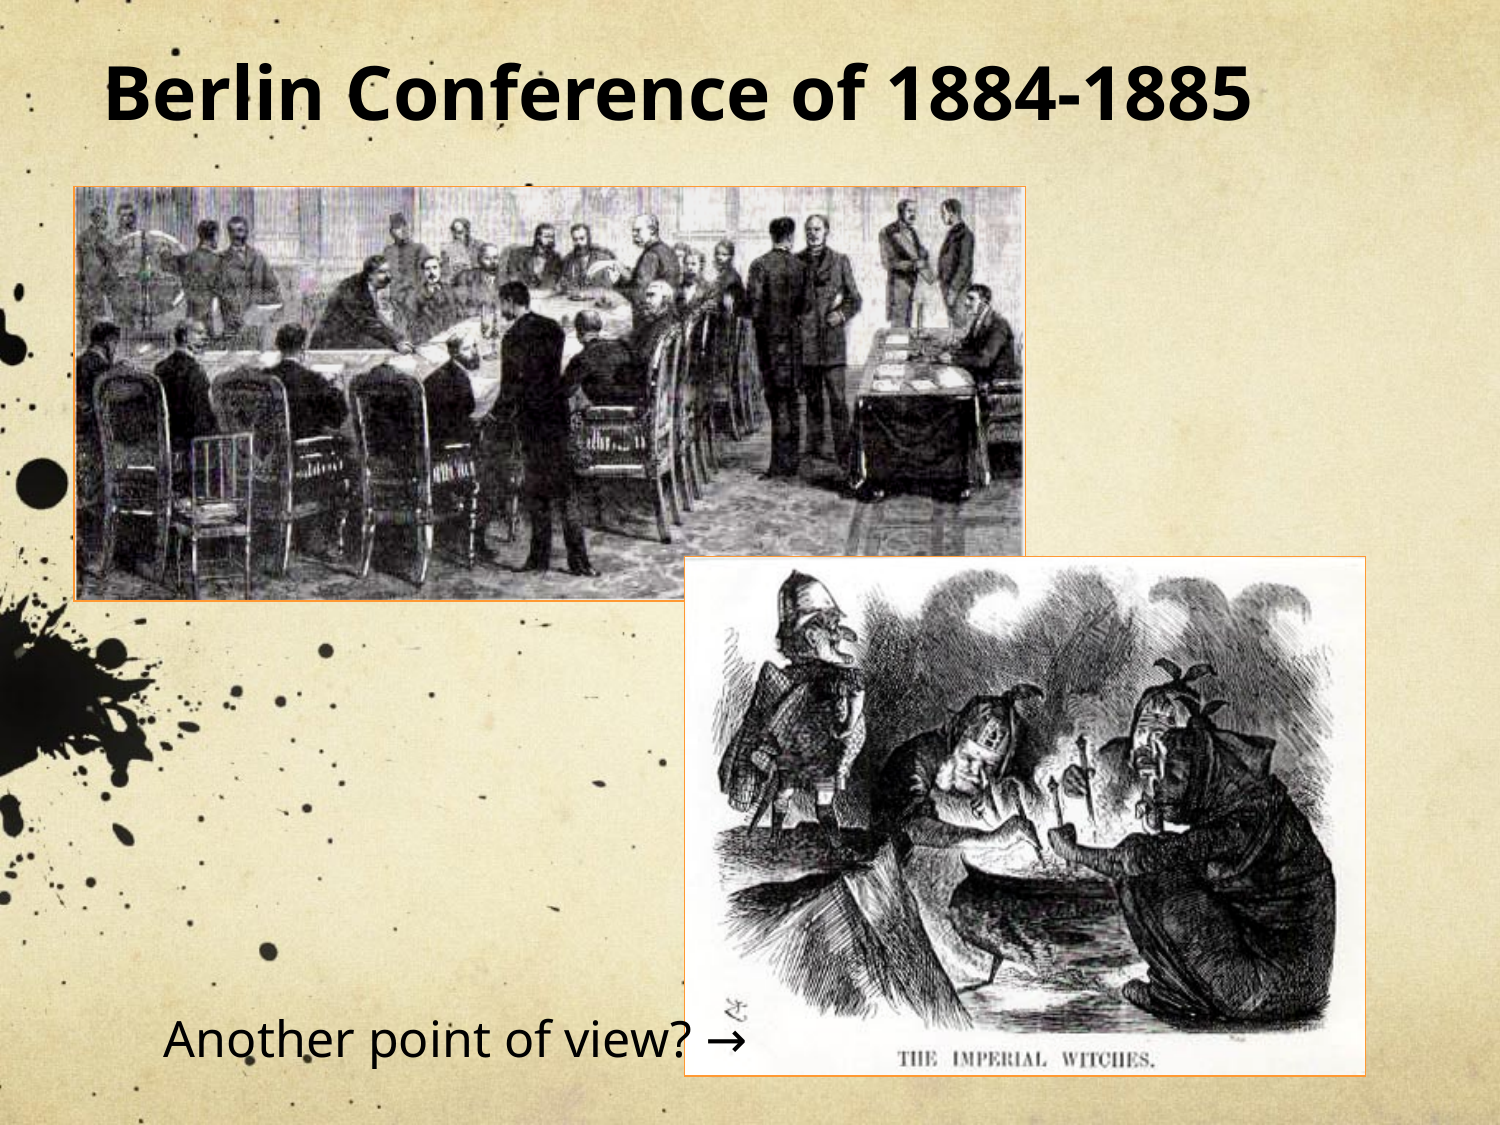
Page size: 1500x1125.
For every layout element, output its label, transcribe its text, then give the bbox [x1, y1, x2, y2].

picture [0, 0, 1500, 1125]
text_box Another point of view? → [99, 999, 680, 1075]
text_box Berlin Conference of 1884-1885 [87, 37, 1438, 143]
